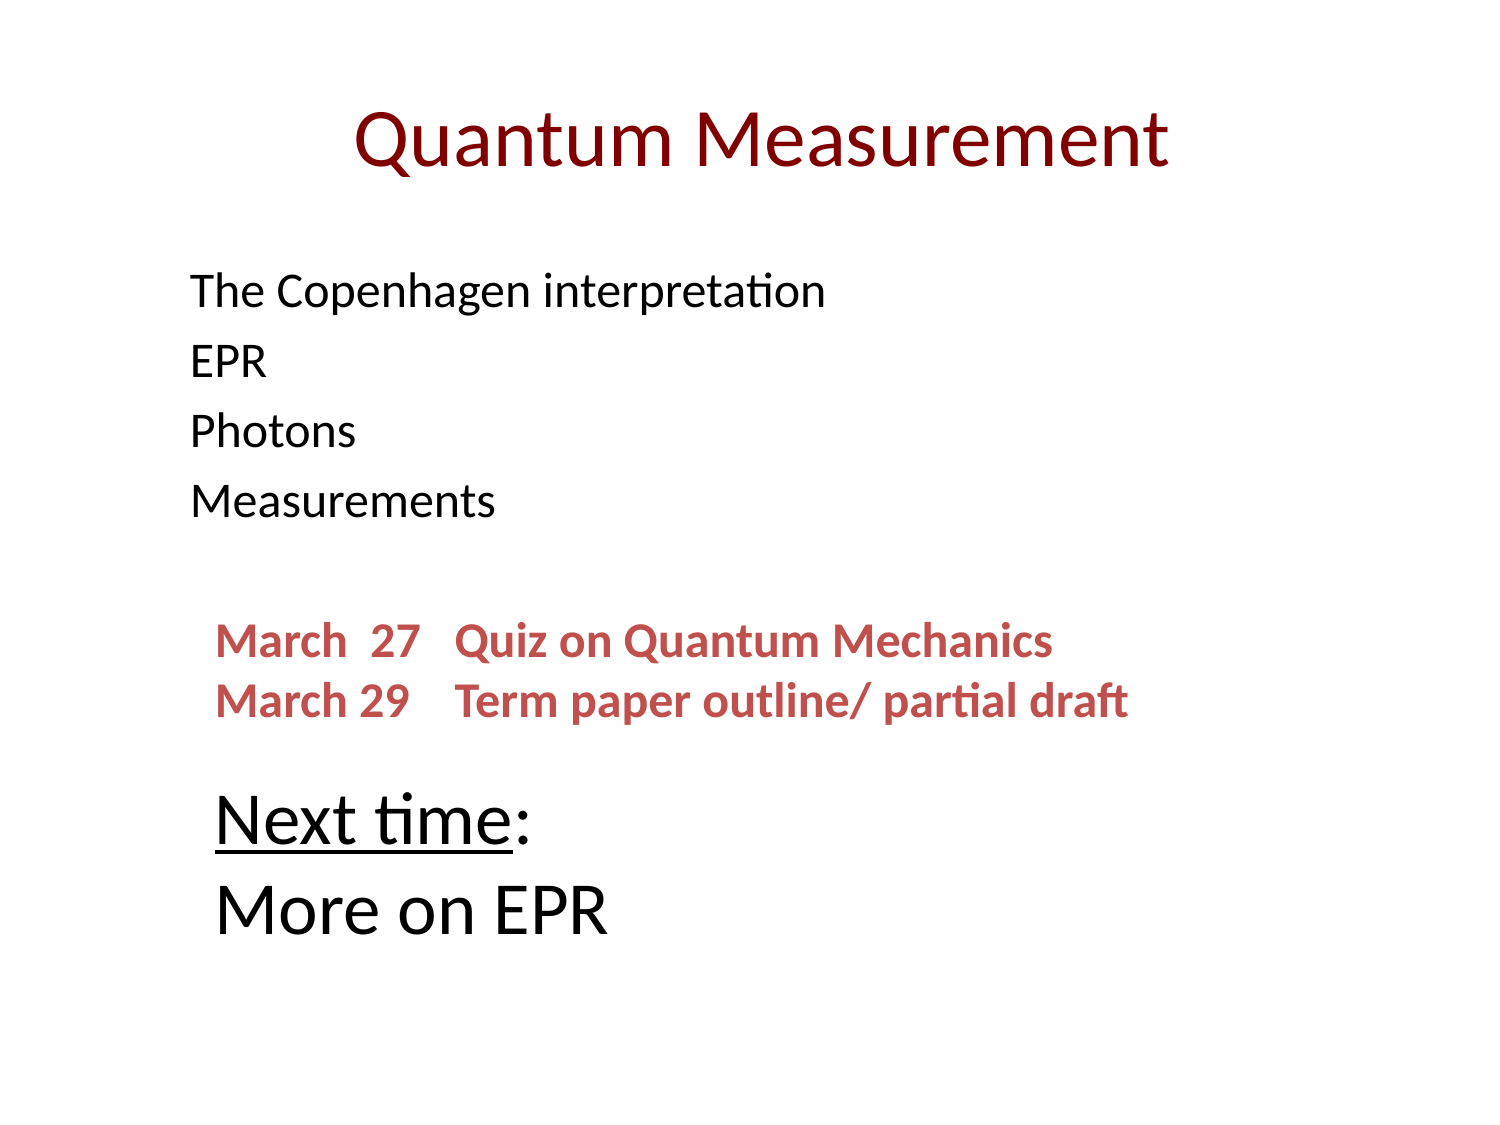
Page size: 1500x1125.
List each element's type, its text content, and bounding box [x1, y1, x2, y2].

subtitle The Copenhagen interpretation EPR Photons Measurements [174, 249, 1338, 538]
text_box March 27 Quiz on Quantum Mechanics March 29 Term paper outline/ partial draft [199, 599, 1250, 735]
text_box Next time: More on EPR [200, 762, 1500, 958]
title Quantum Measurement [125, 12, 1400, 254]
